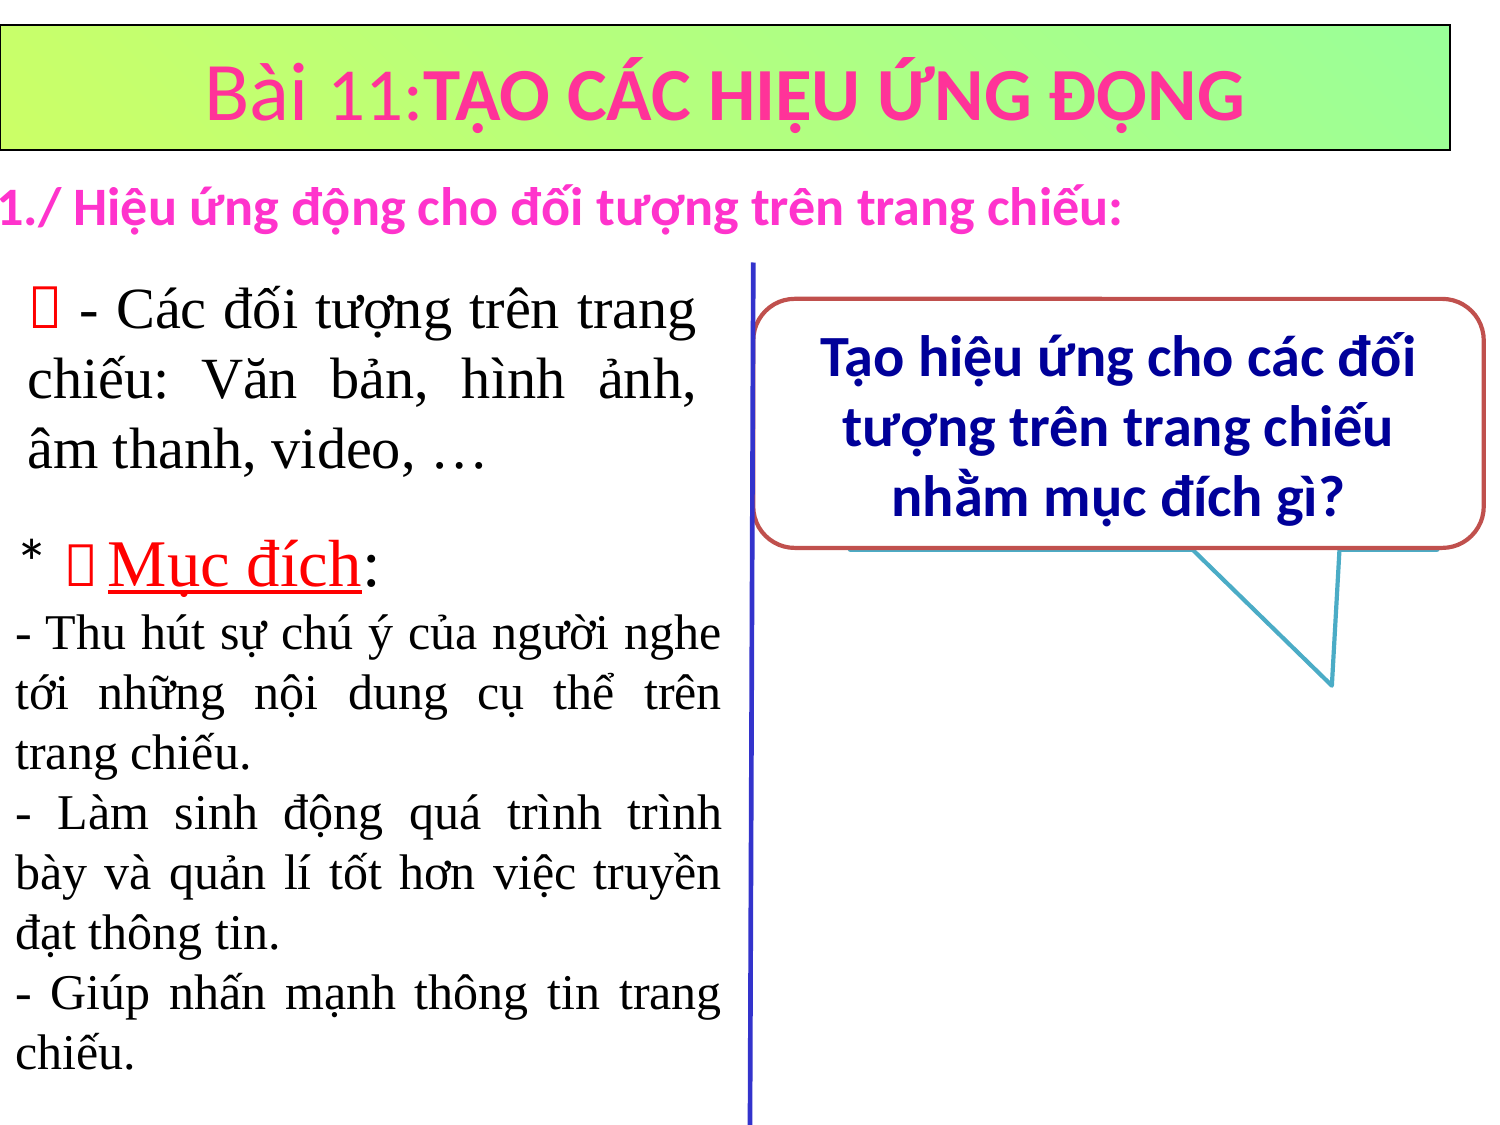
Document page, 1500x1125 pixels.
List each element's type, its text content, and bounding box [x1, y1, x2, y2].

text_box 1./ Hiệu ứng động cho đối tượng trên trang chiếu: [0, 164, 1475, 244]
text_box Có những đối tượng nào trên trang chiếu mà em thướng gặp? [848, 551, 1439, 688]
text_box Tạo hiệu ứng cho các đối tượng trên trang chiếu nhằm mục đích gì? [751, 296, 1486, 551]
text_box *  Mục đích: - Thu hút sự chú ý của người nghe tới những nội dung cụ thể trên trang chiếu. - Làm sinh động quá trình trình bày và quản lí tốt hơn việc truyền đạt thông tin. - Giúp nhấn mạnh thông tin trang chiếu. [6, 512, 732, 1088]
text_box Bài 11:TẠO CÁC HIỆU ỨNG ĐỘNG [0, 24, 1450, 150]
text_box  - Các đối tượng trên trang chiếu: Văn bản, hình ảnh, âm thanh, video, … [18, 262, 707, 488]
